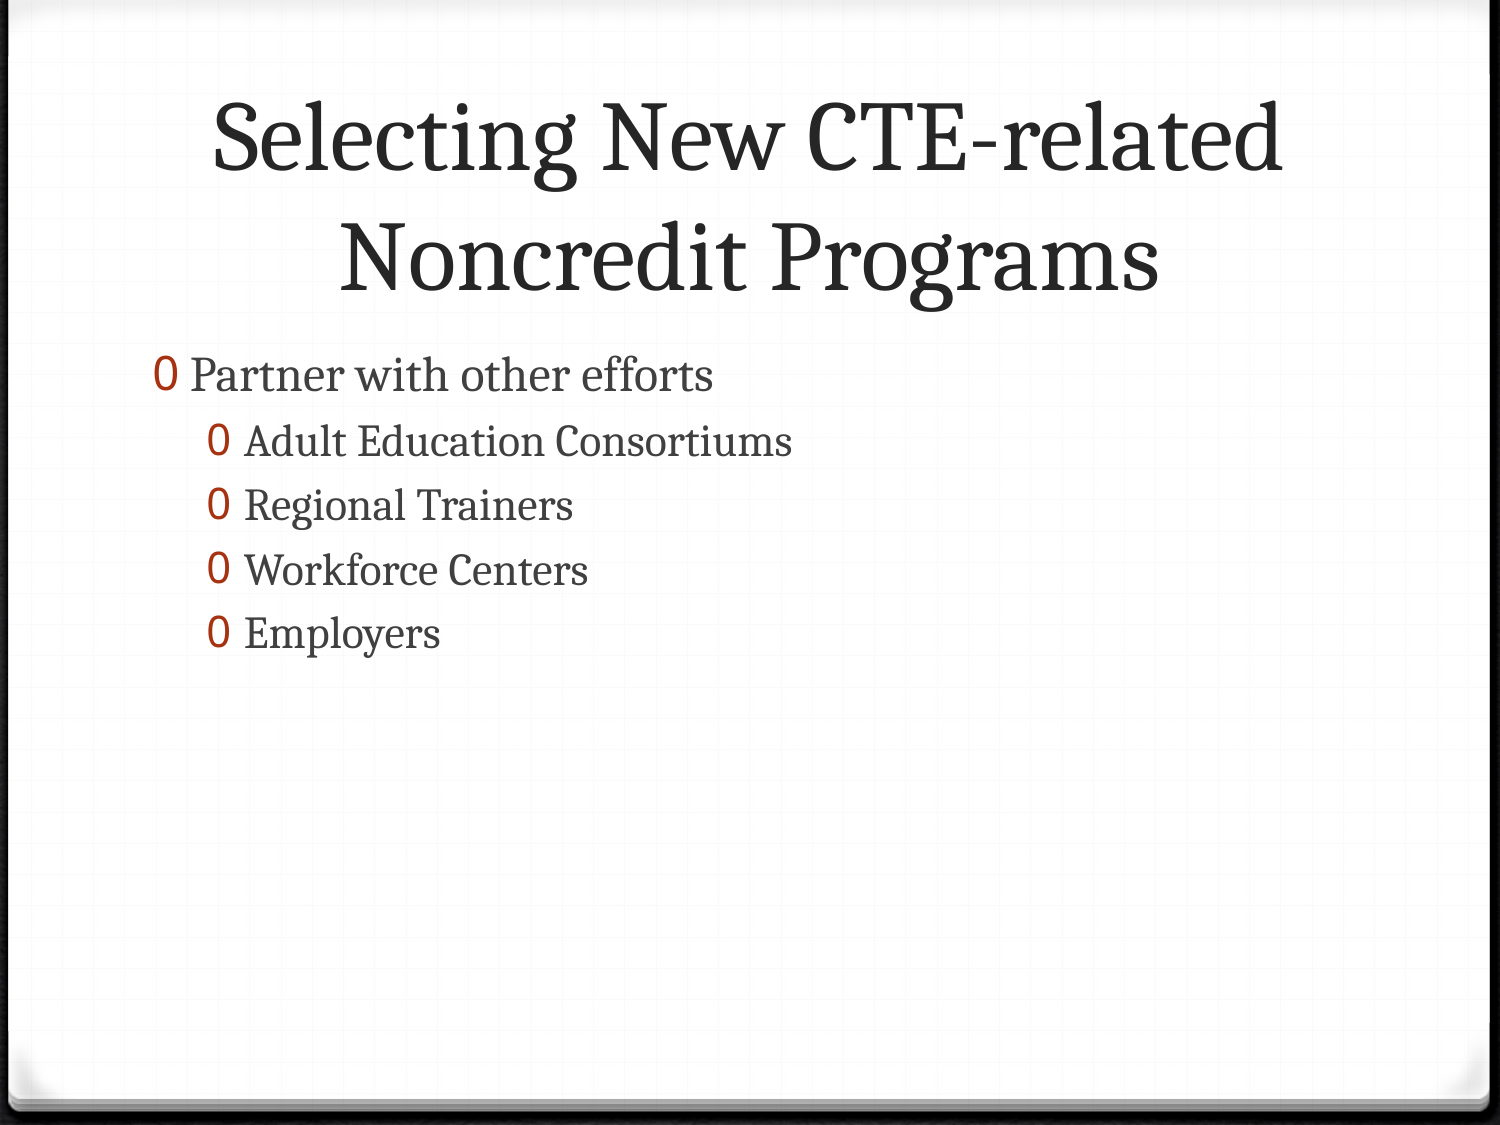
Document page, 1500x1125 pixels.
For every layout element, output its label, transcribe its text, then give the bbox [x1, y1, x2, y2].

picture [0, 0, 1500, 1125]
title Selecting New CTE-related Noncredit Programs [90, 71, 1410, 309]
list Partner with other efforts Adult Education Consortiums Regional Trainers Workforce Centers Employers [137, 334, 1363, 1089]
